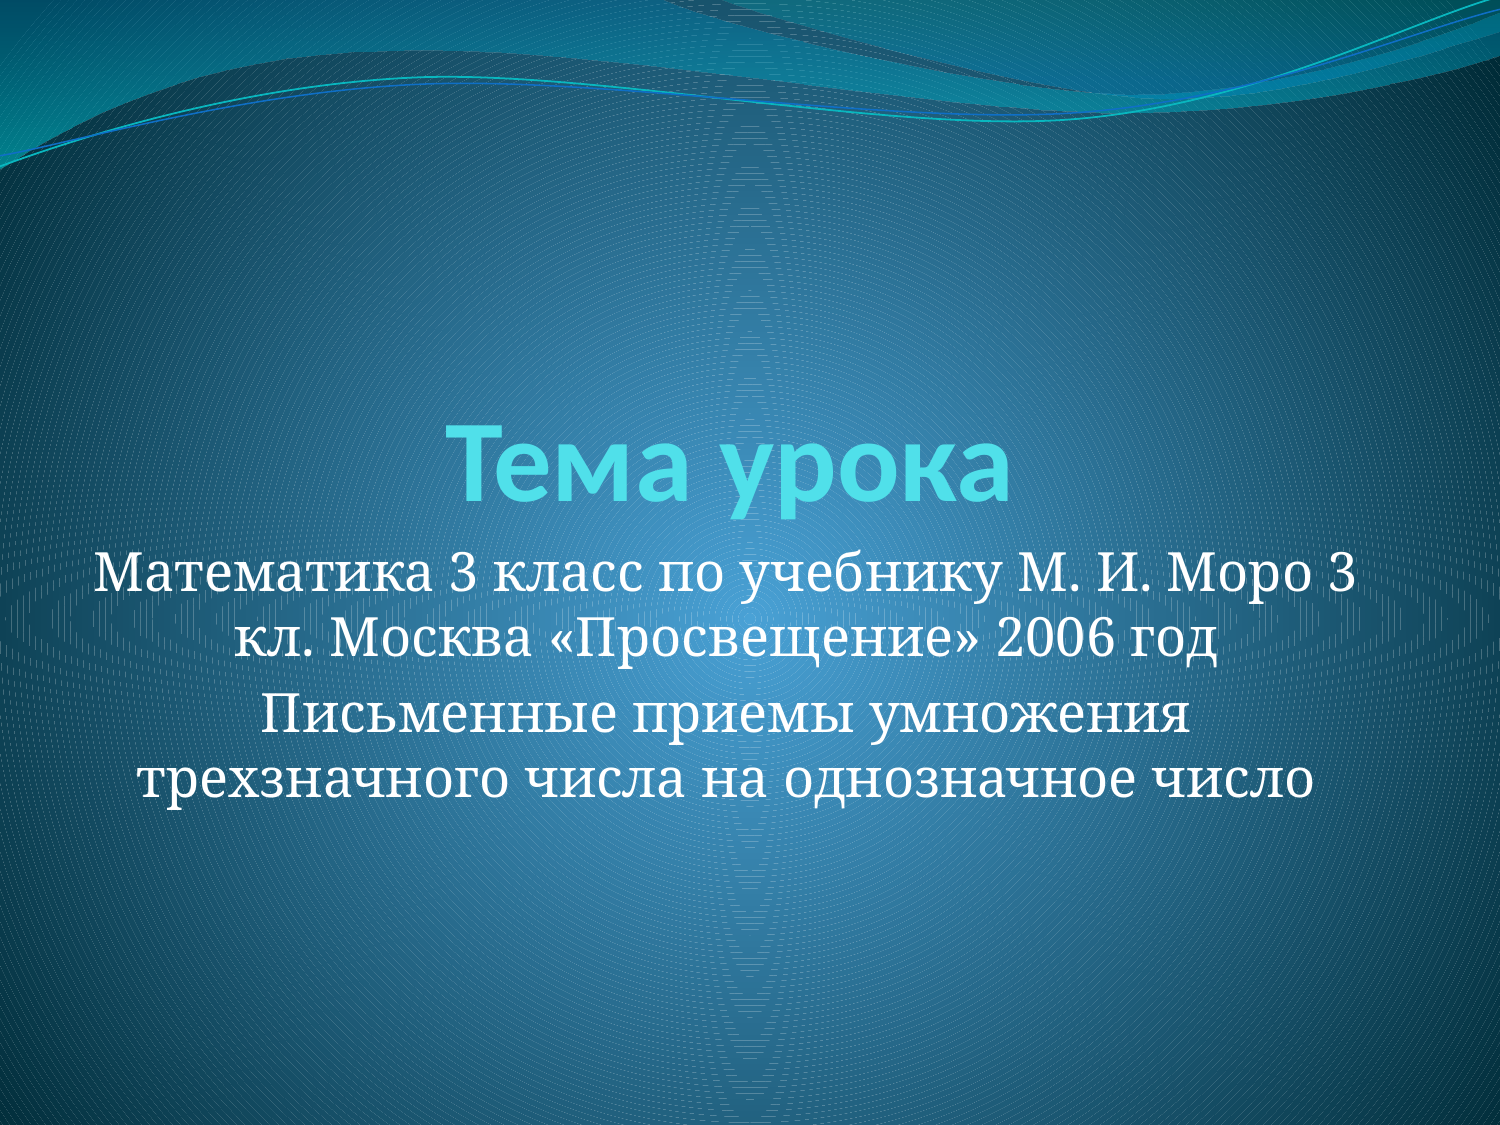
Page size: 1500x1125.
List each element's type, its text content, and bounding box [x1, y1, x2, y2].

subtitle Математика 3 класс по учебнику М. И. Моро 3 кл. Москва «Просвещение» 2006 год Письменные приемы умножения трехзначного числа на однозначное число [87, 529, 1376, 818]
title Тема урока [87, 224, 1376, 525]
